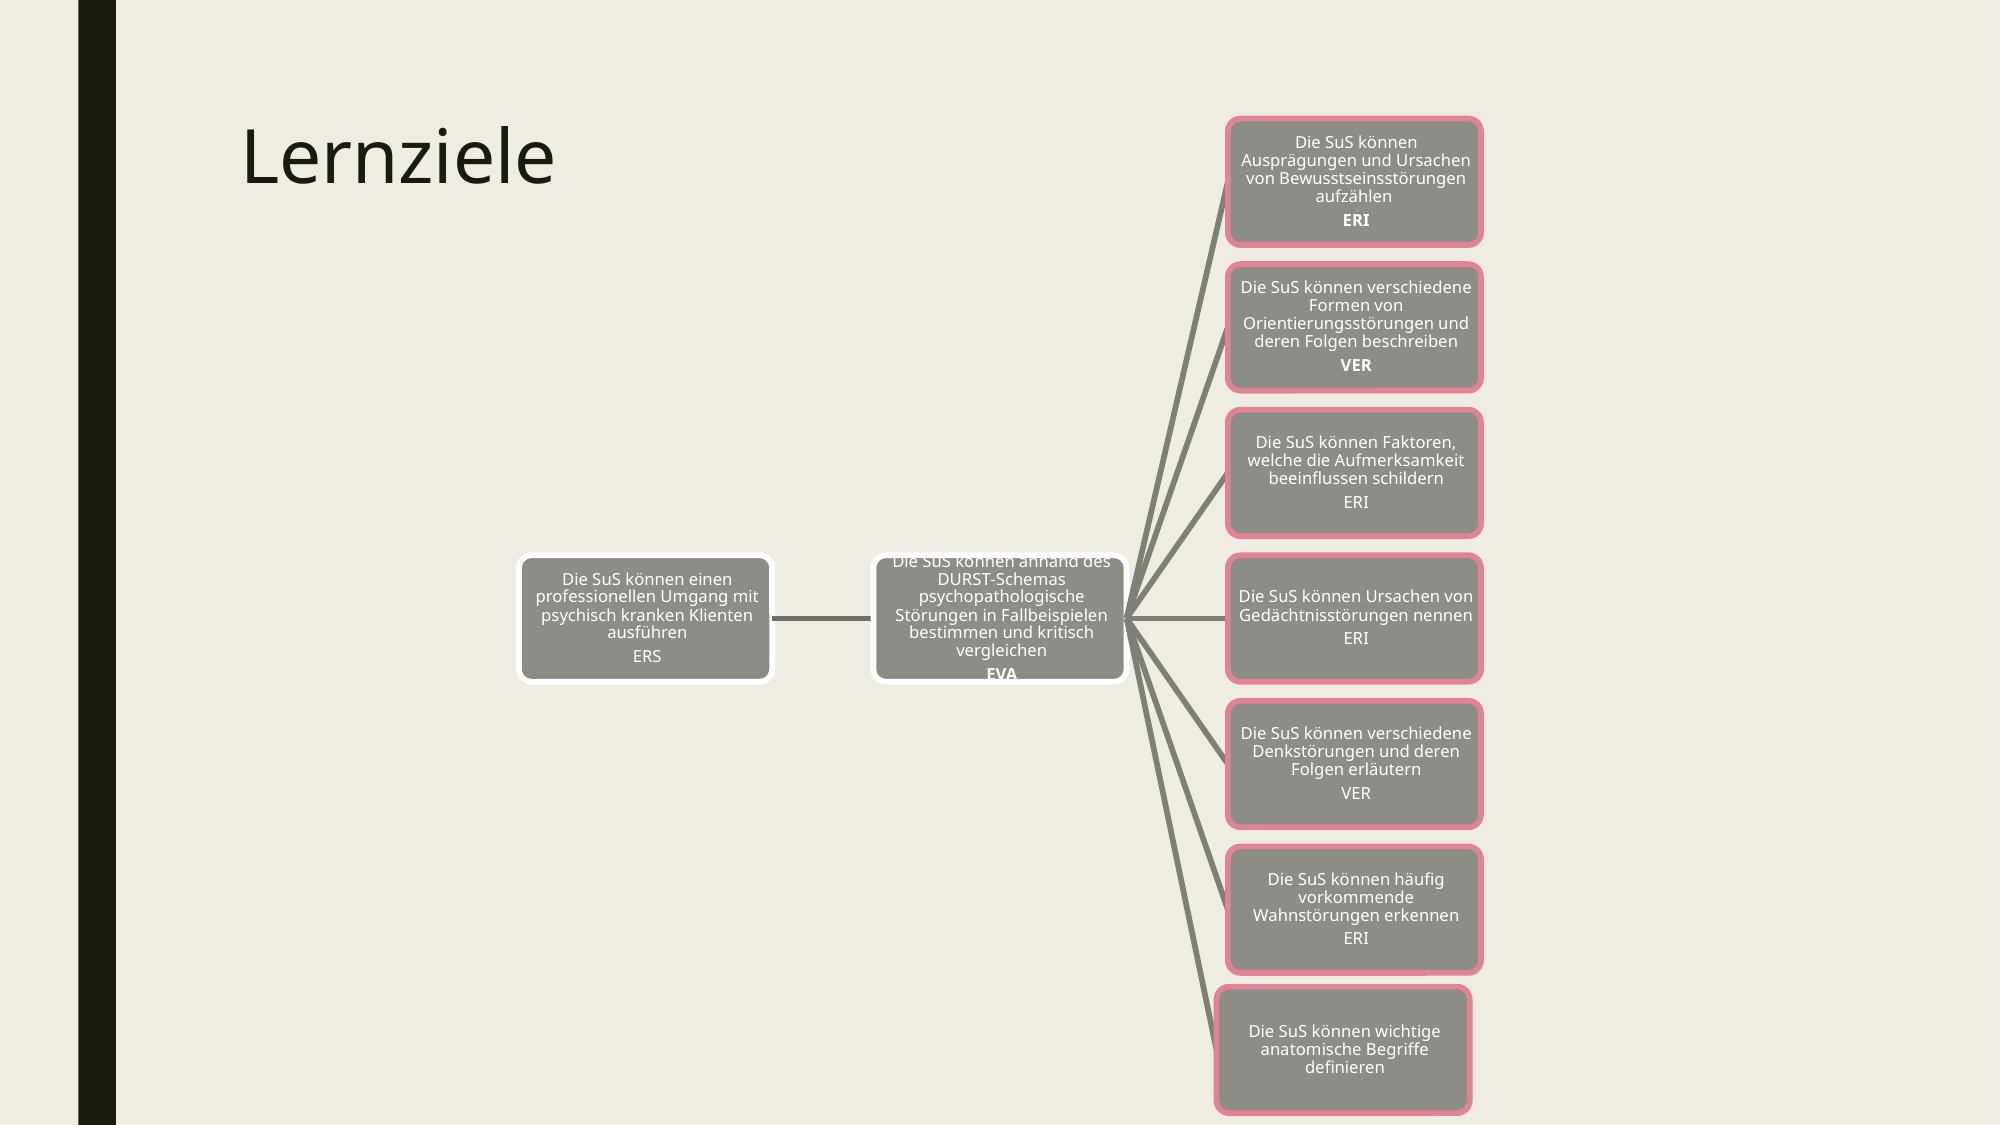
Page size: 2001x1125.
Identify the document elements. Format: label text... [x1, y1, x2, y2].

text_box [333, 118, 1667, 1119]
title Lernziele [225, 112, 1800, 246]
